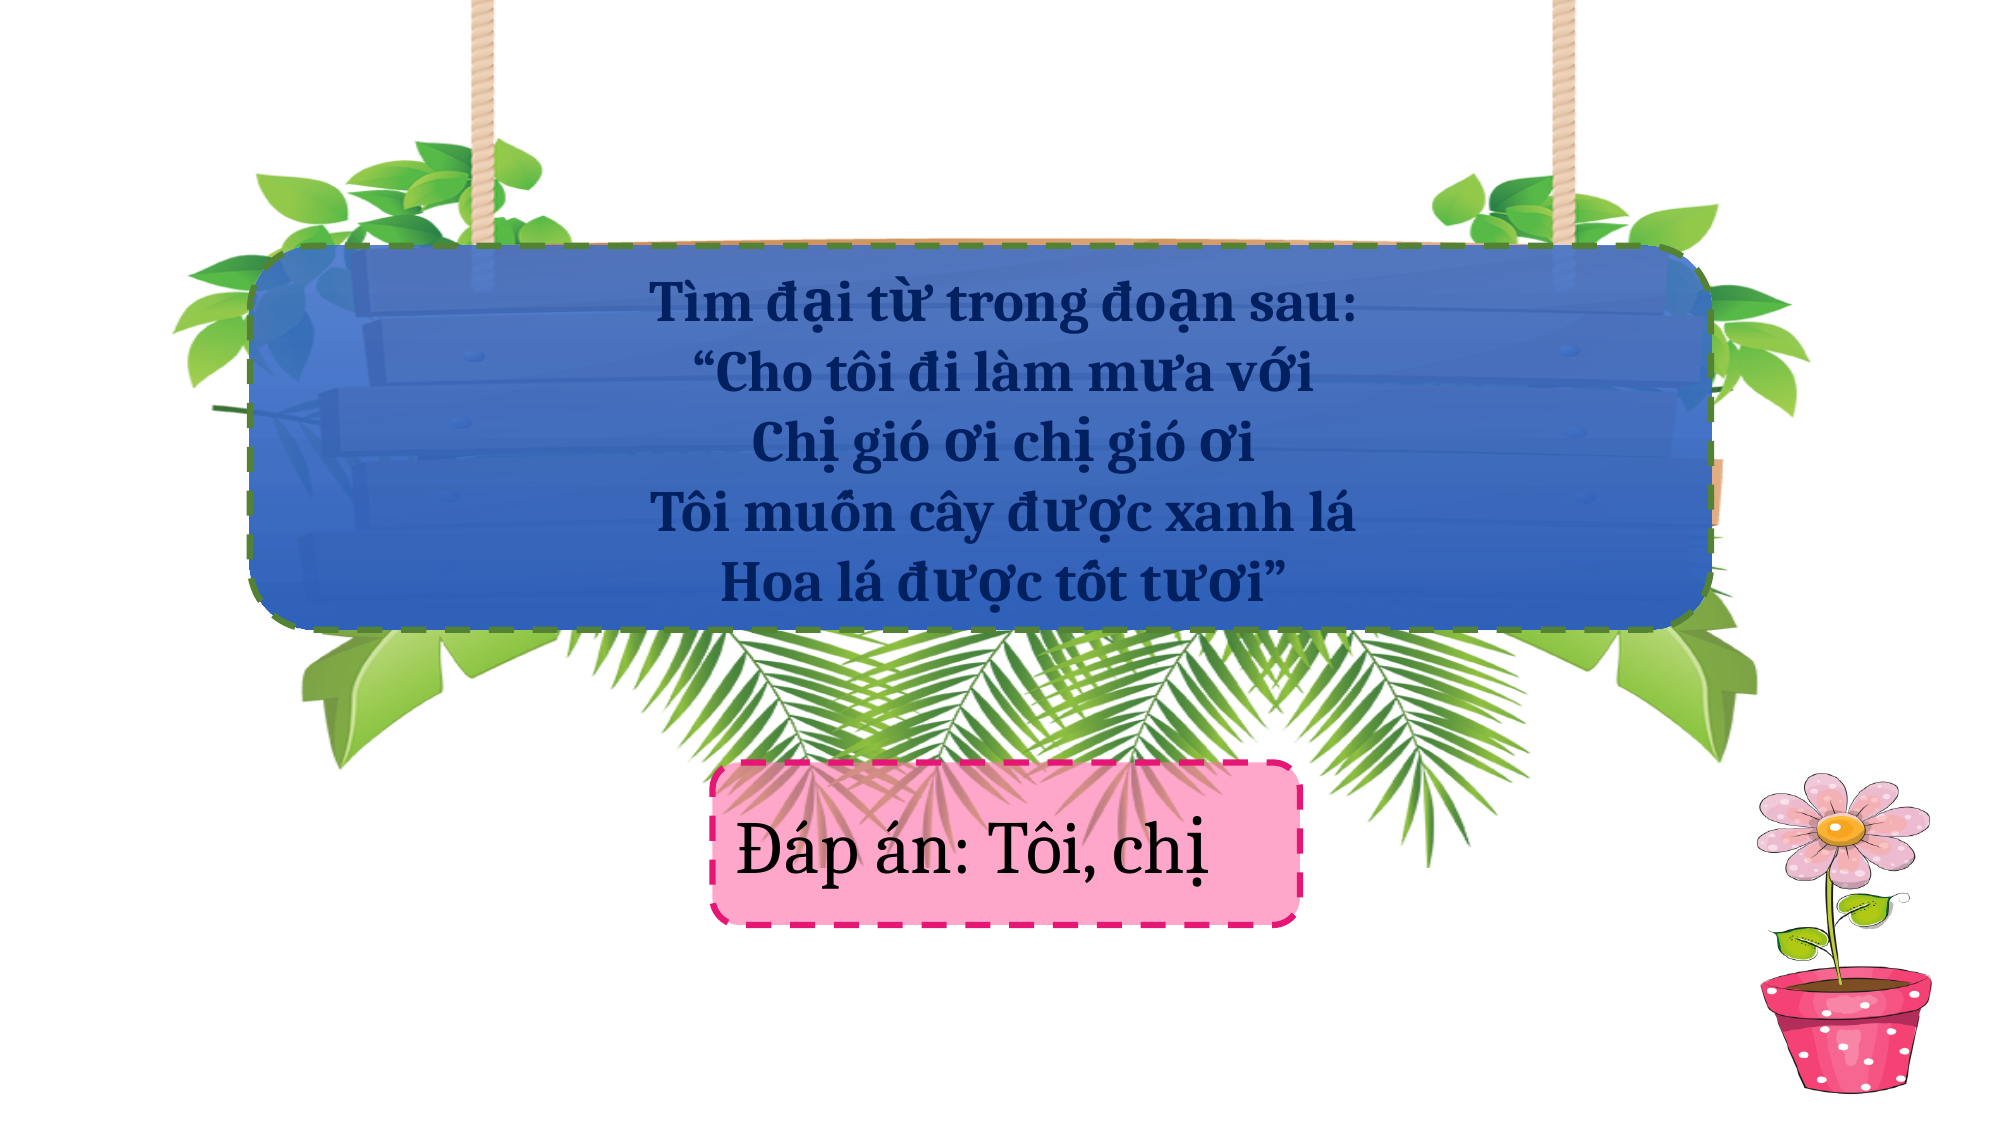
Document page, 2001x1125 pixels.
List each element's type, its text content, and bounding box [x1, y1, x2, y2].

picture [1666, 737, 2000, 1125]
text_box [0, 0, 1950, 868]
text_box Đáp án: Tôi, chị [711, 868, 1301, 926]
